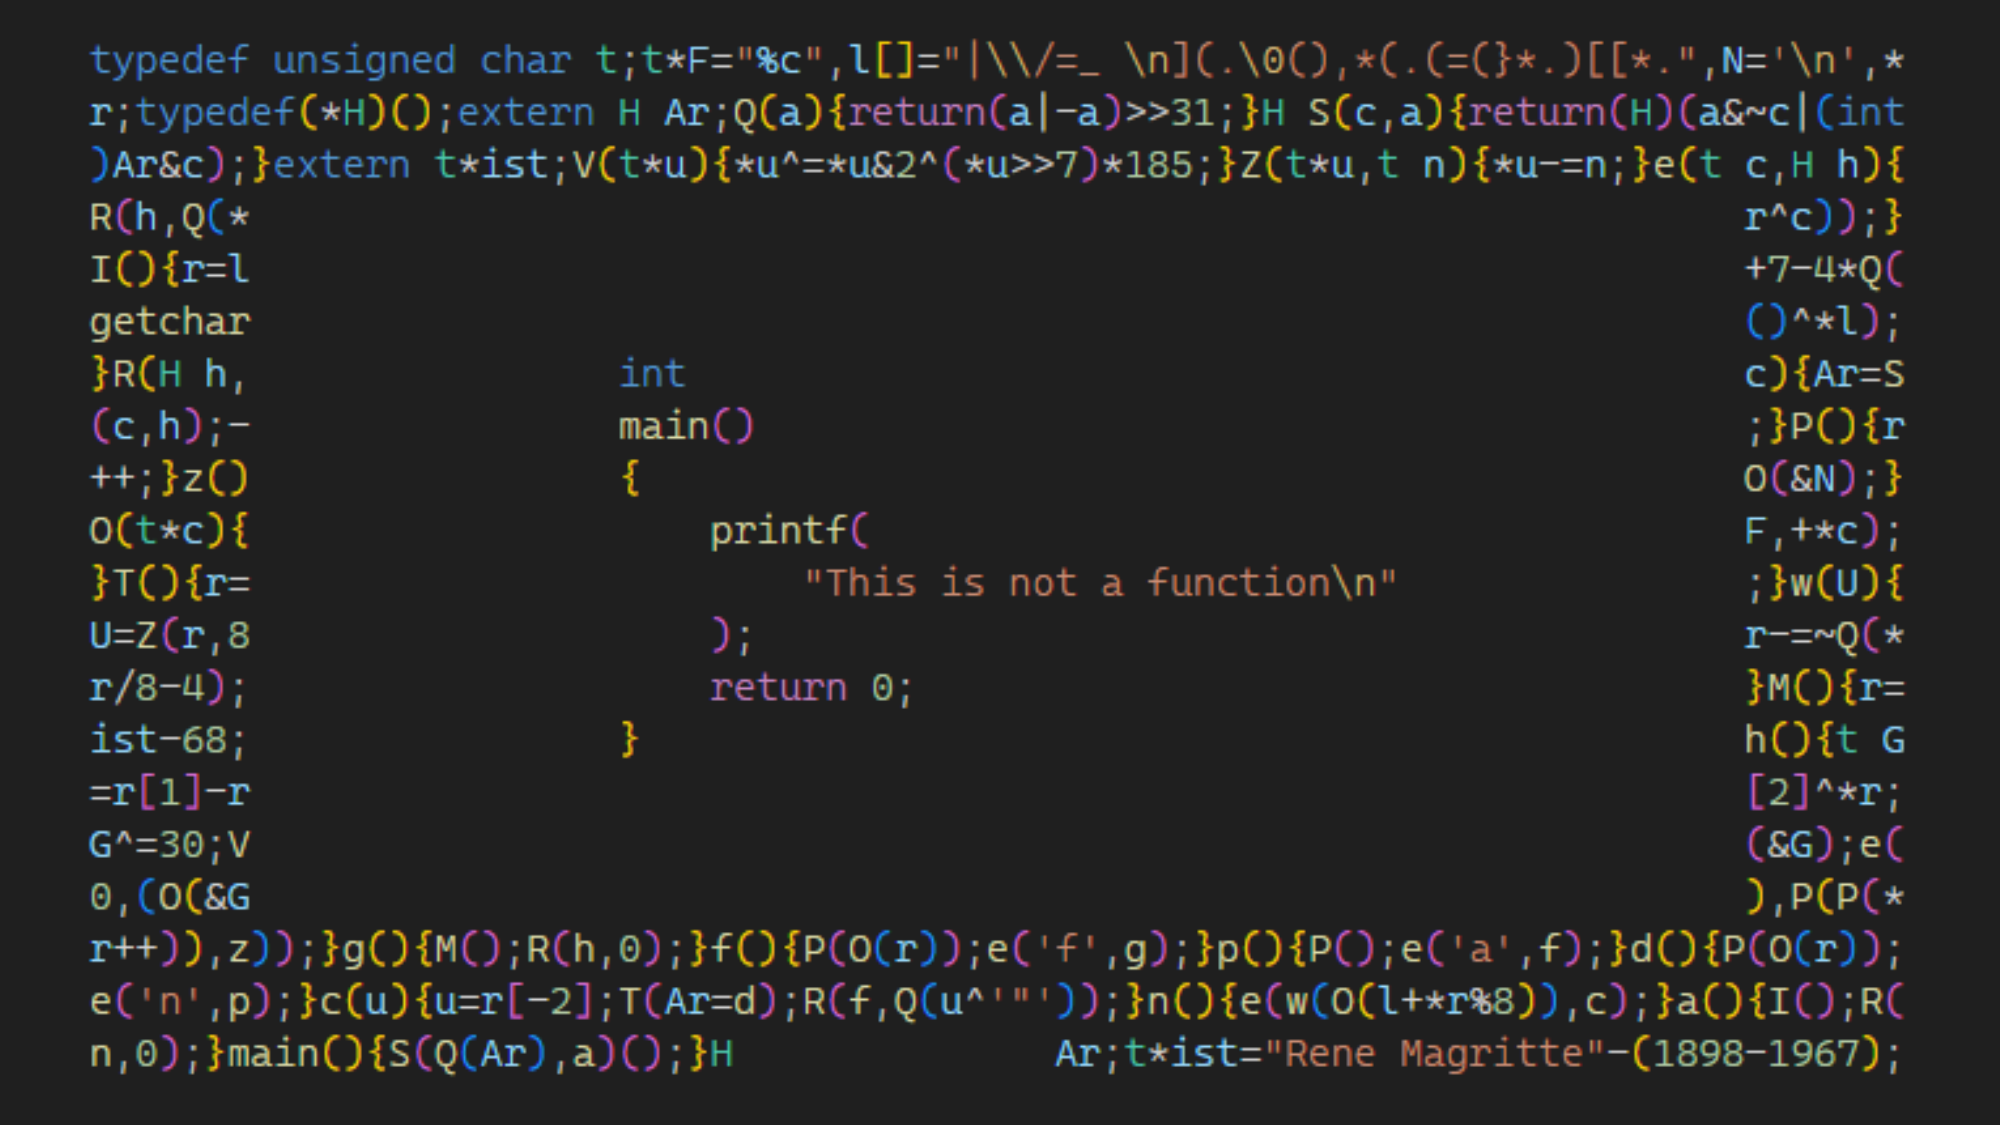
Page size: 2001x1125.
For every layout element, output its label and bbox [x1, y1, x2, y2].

picture [63, 23, 1937, 1102]
